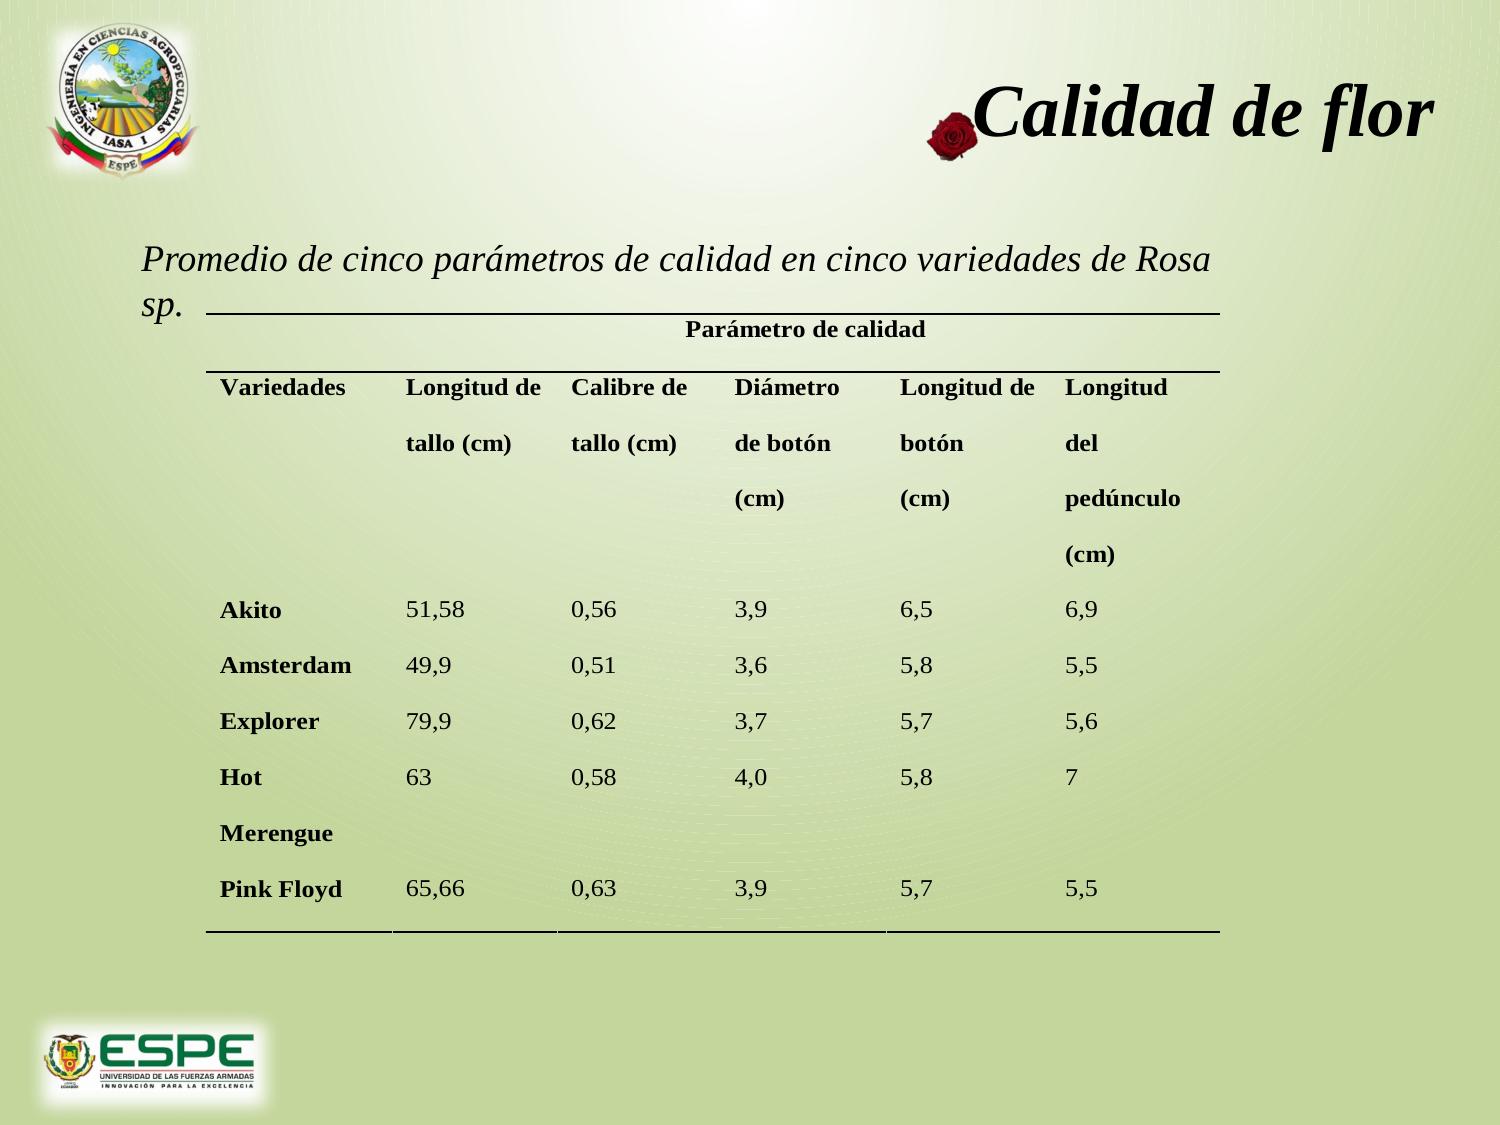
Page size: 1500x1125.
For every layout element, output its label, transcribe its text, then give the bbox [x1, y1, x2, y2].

picture [24, 1006, 284, 1125]
picture [205, 312, 1230, 987]
title Calidad de flor [99, 13, 1450, 201]
picture [912, 106, 1001, 173]
text_box Promedio de cinco parámetros de calidad en cinco variedades de Rosa sp. [126, 226, 1279, 377]
picture [37, 12, 207, 187]
